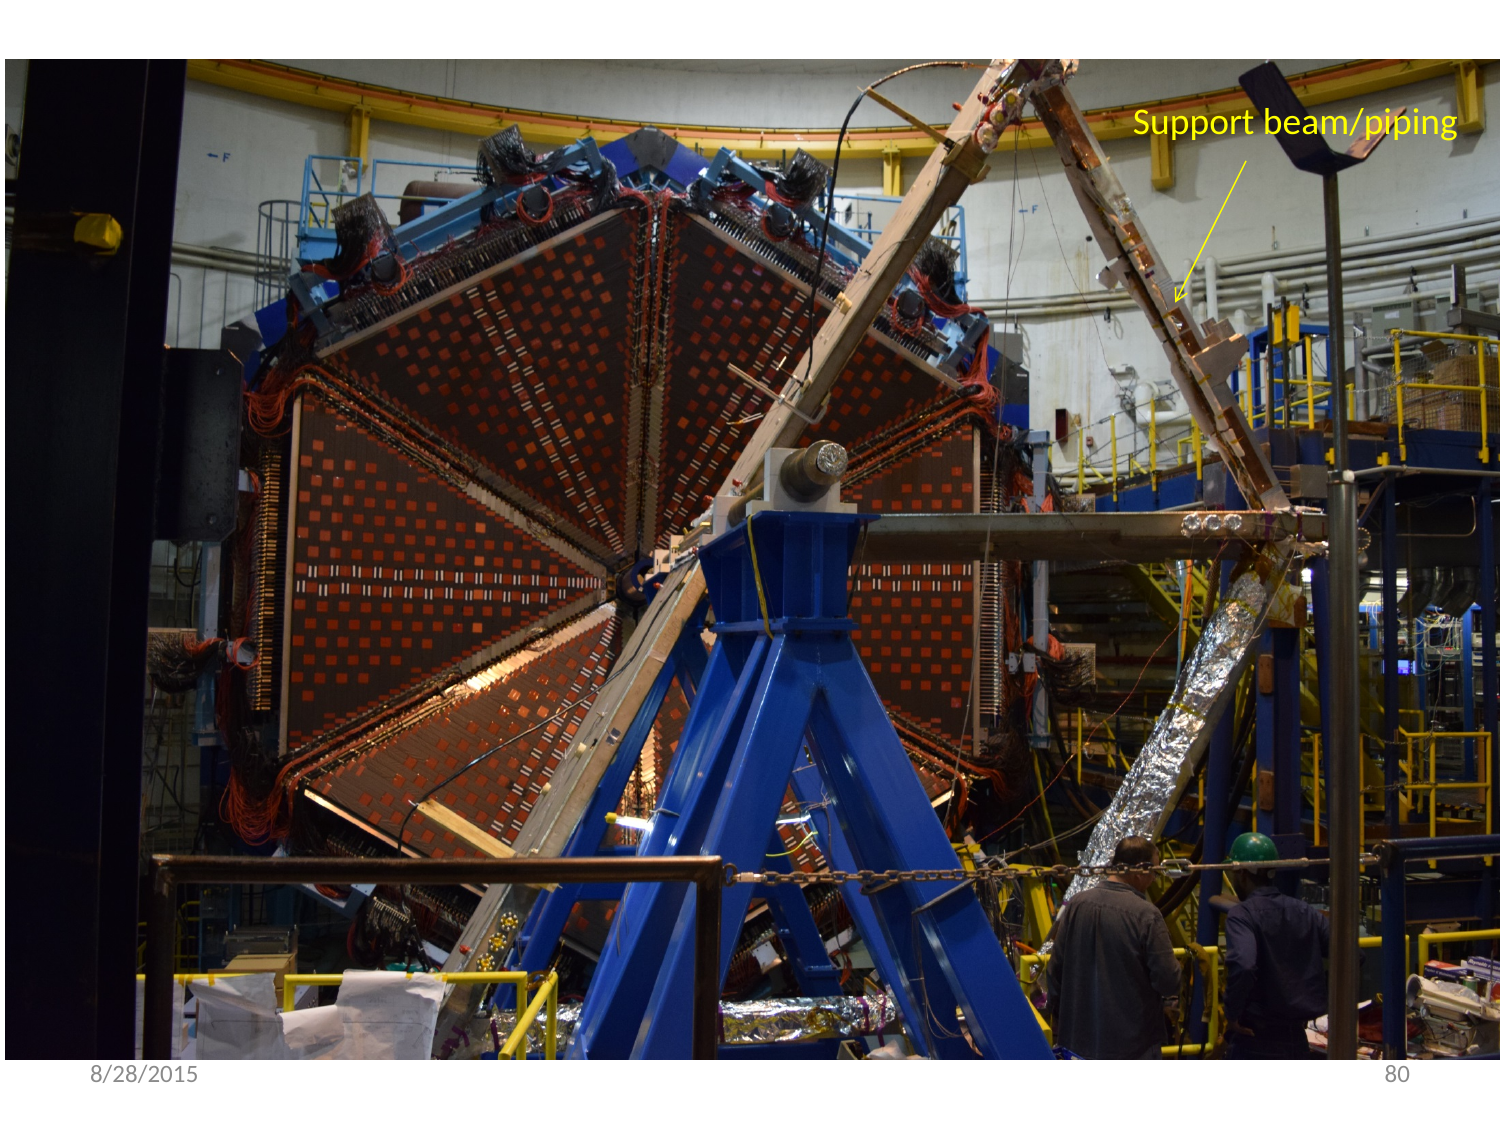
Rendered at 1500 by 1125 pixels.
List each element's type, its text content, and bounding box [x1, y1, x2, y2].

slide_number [75, 1068, 425, 1103]
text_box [1174, 160, 1247, 303]
picture [5, 59, 1500, 1060]
slide_number 80 [1074, 1068, 1425, 1103]
